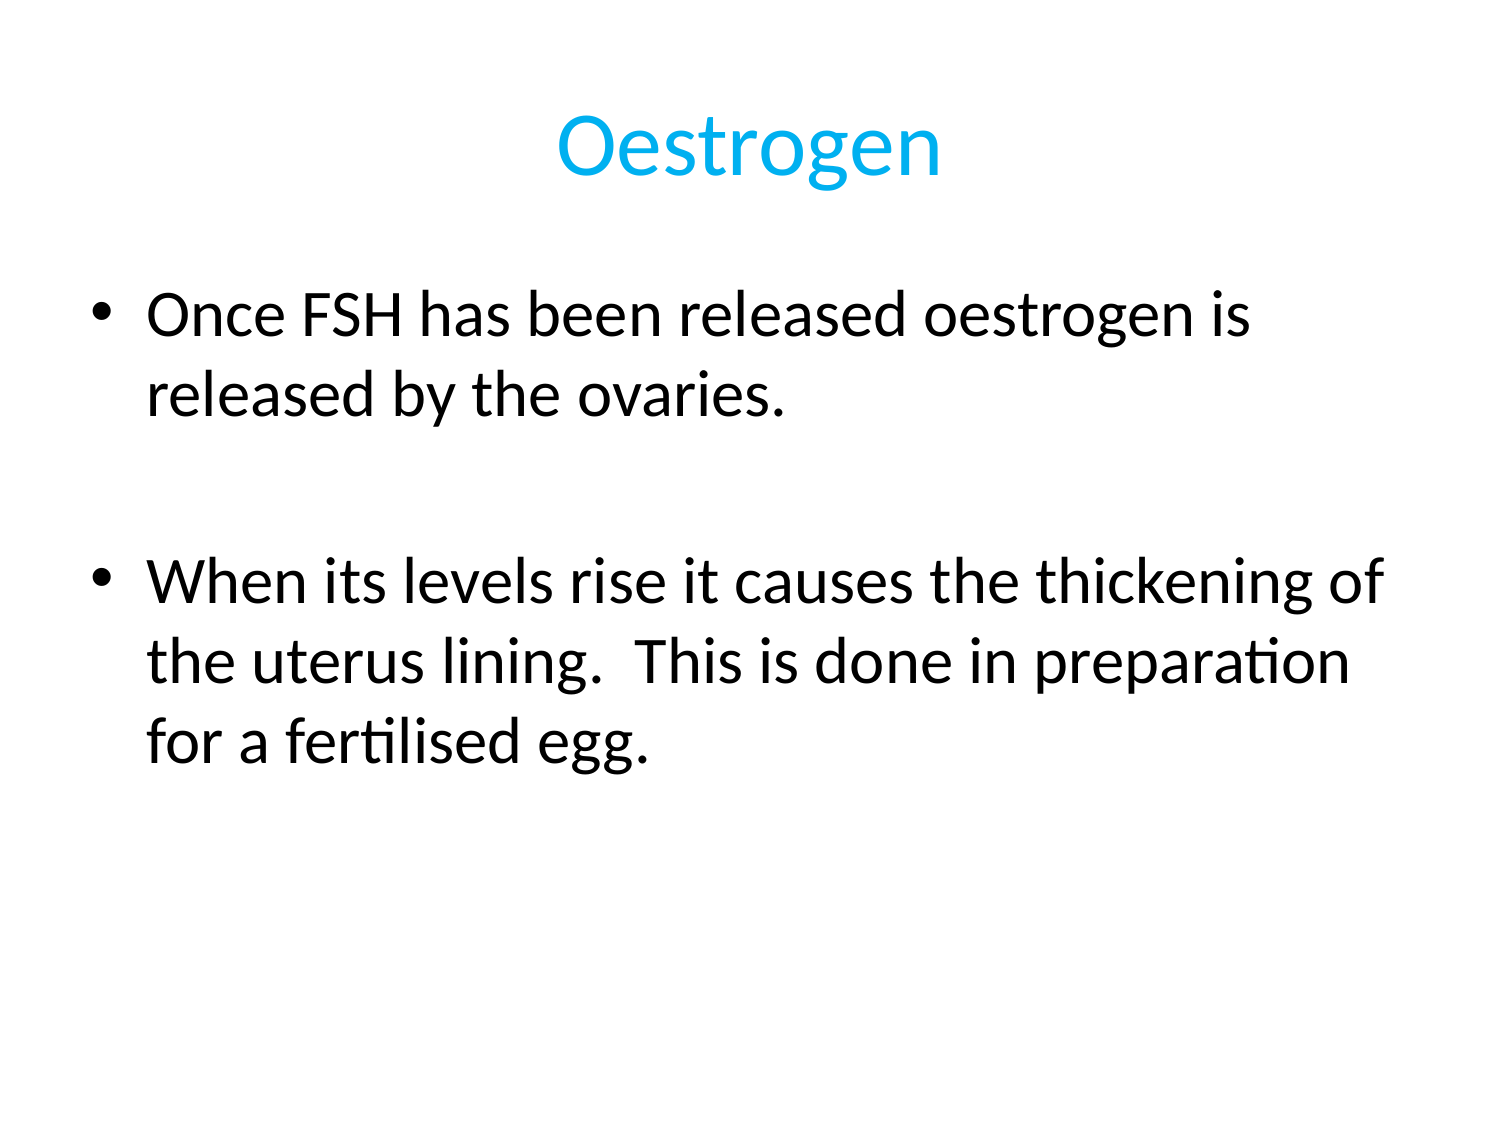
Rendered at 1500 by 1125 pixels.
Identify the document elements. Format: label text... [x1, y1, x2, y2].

list Once FSH has been released oestrogen is released by the ovaries. When its levels rise it causes the thickening of the uterus lining. This is done in preparation for a fertilised egg. [75, 262, 1425, 1005]
title Oestrogen [75, 45, 1425, 233]
